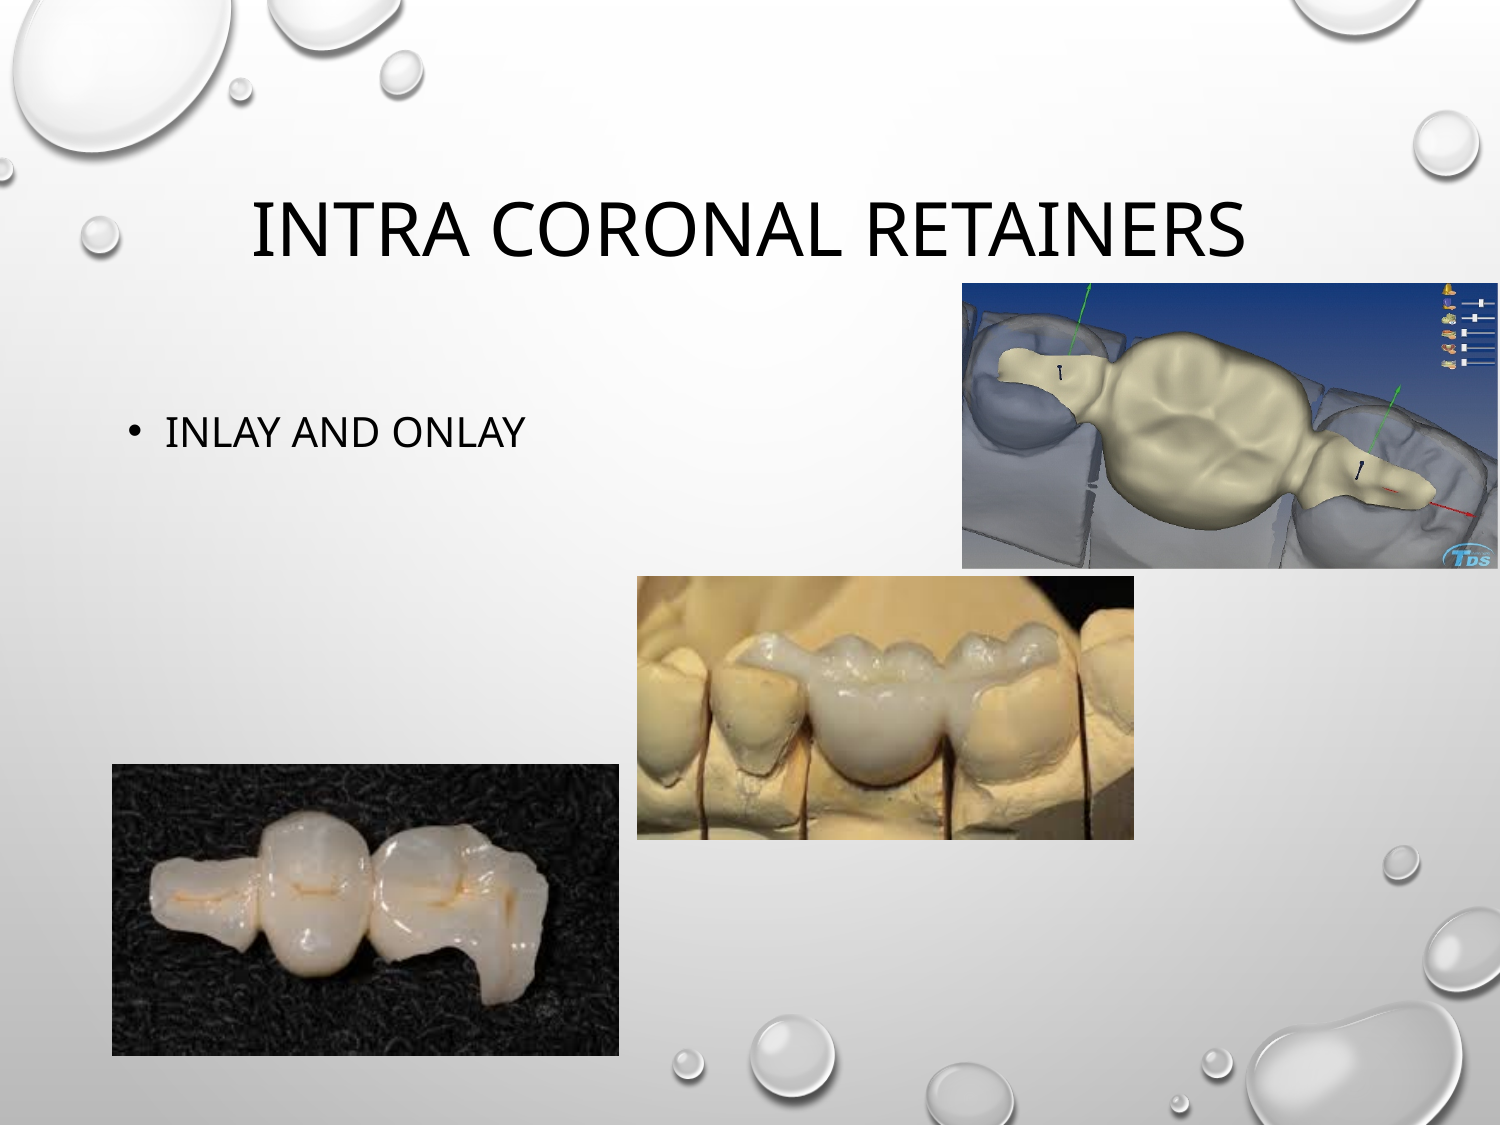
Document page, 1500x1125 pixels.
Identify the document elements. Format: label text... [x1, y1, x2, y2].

title Intra coronal retainers [112, 101, 1388, 364]
picture [0, 0, 1500, 1125]
list Inlay and onlay [112, 388, 1388, 950]
